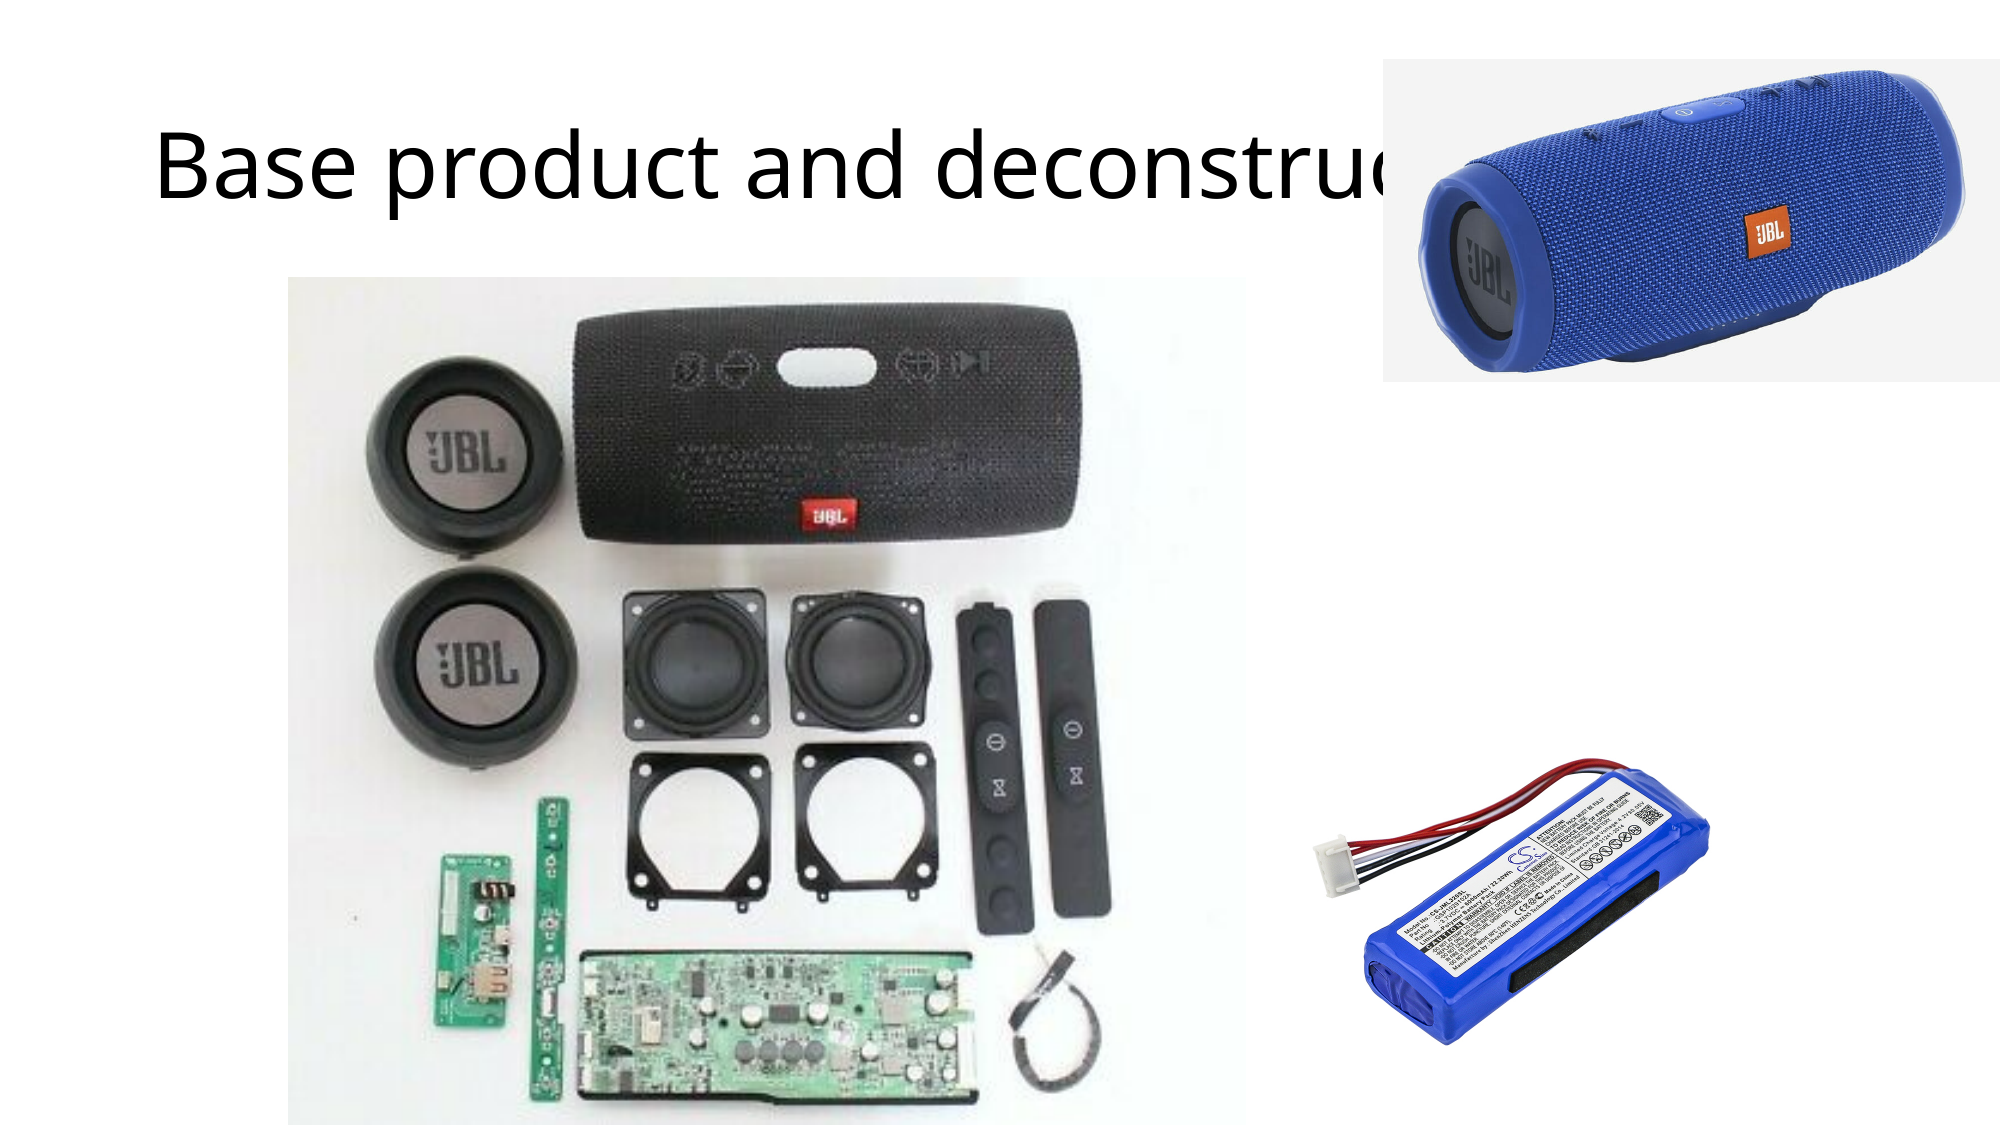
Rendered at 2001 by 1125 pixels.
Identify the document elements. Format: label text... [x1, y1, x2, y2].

picture [1311, 701, 1712, 1102]
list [1383, 59, 2000, 382]
title Base product and deconstruction [137, 59, 1383, 278]
picture [288, 277, 1246, 1125]
